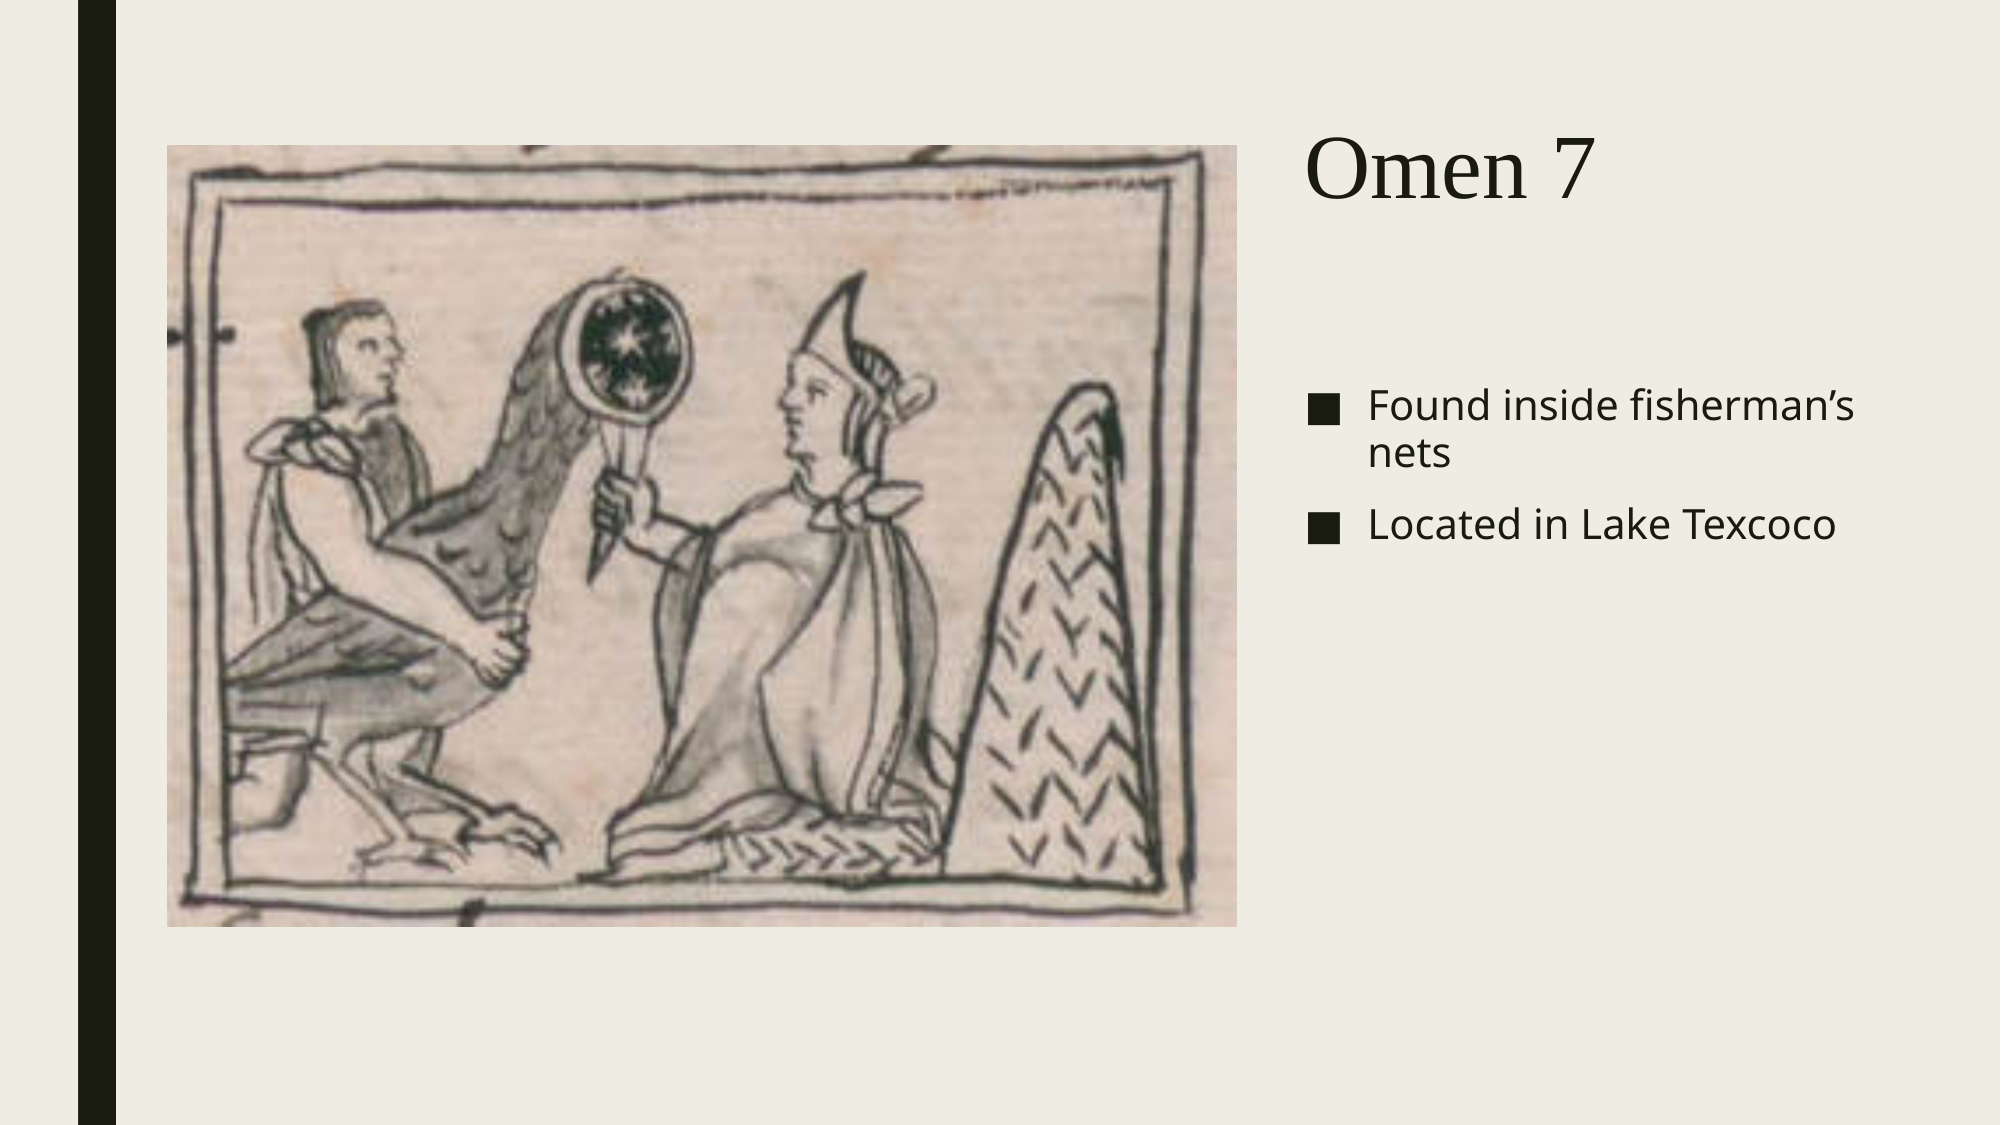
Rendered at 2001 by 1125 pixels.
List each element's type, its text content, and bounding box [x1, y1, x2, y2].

list Found inside fisherman’s nets Located in Lake Texcoco [1289, 375, 1890, 963]
text_box [76, 0, 119, 1125]
title Omen 7 [1289, 112, 1890, 357]
picture [167, 145, 1237, 928]
